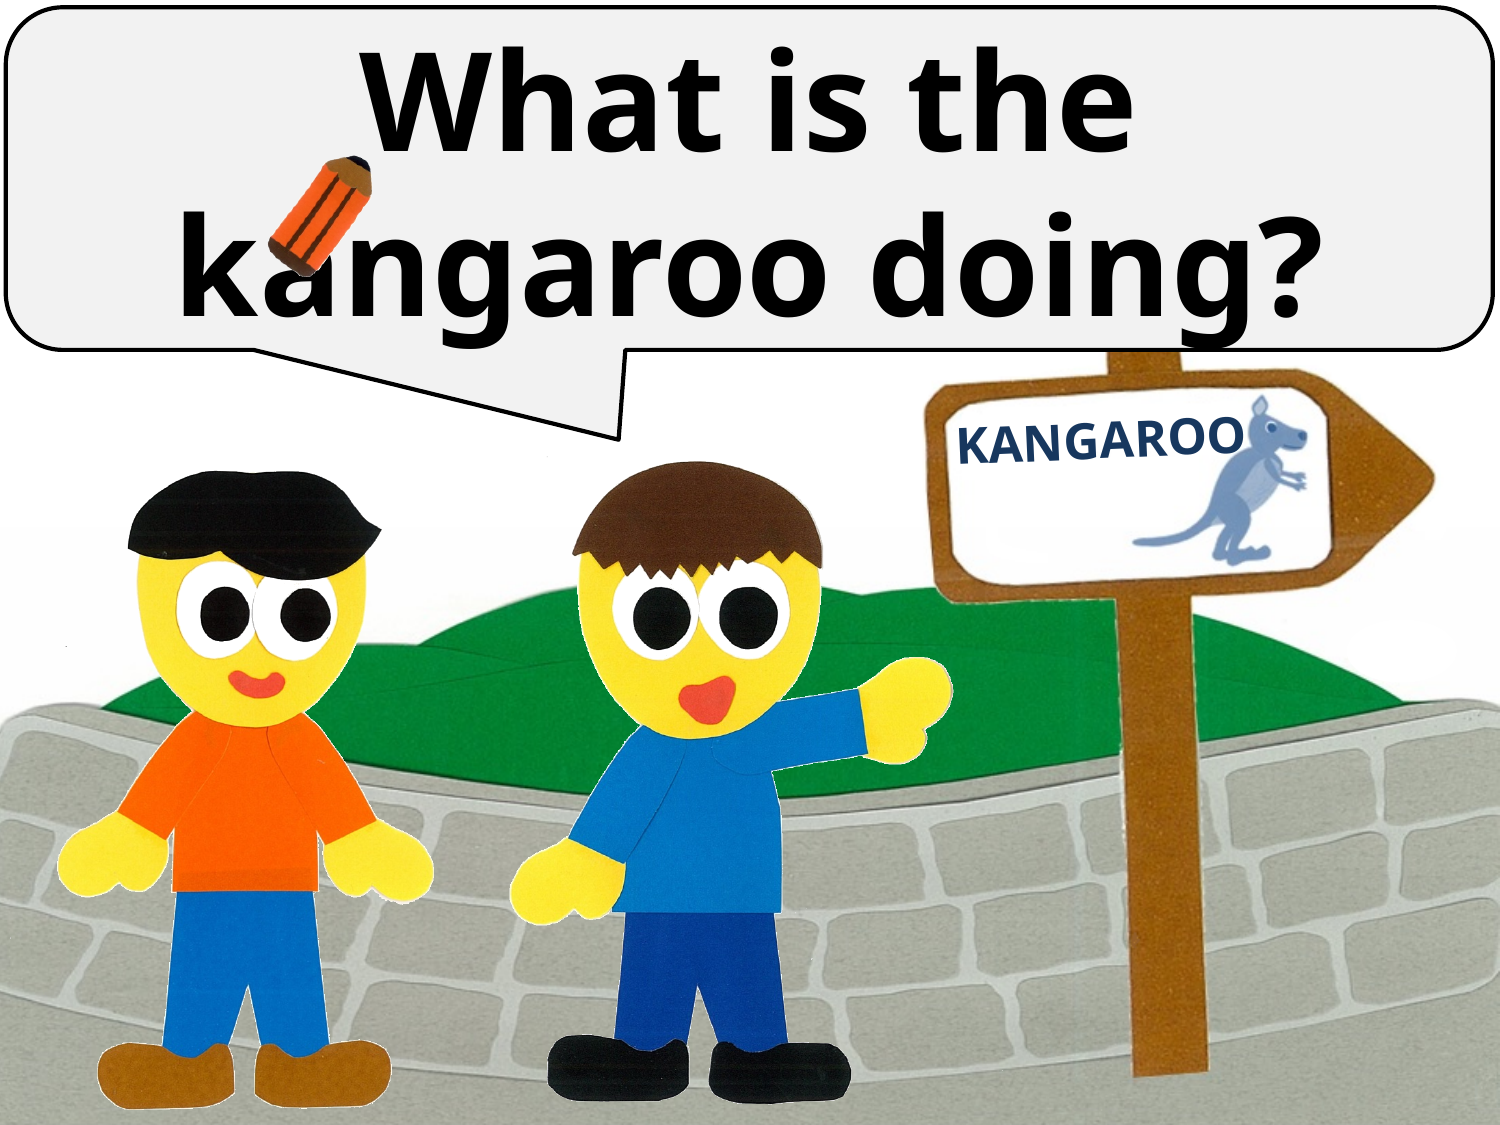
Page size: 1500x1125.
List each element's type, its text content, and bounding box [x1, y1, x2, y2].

text_box What is the kangaroo doing? [3, 5, 1495, 255]
picture [0, 132, 1500, 1125]
